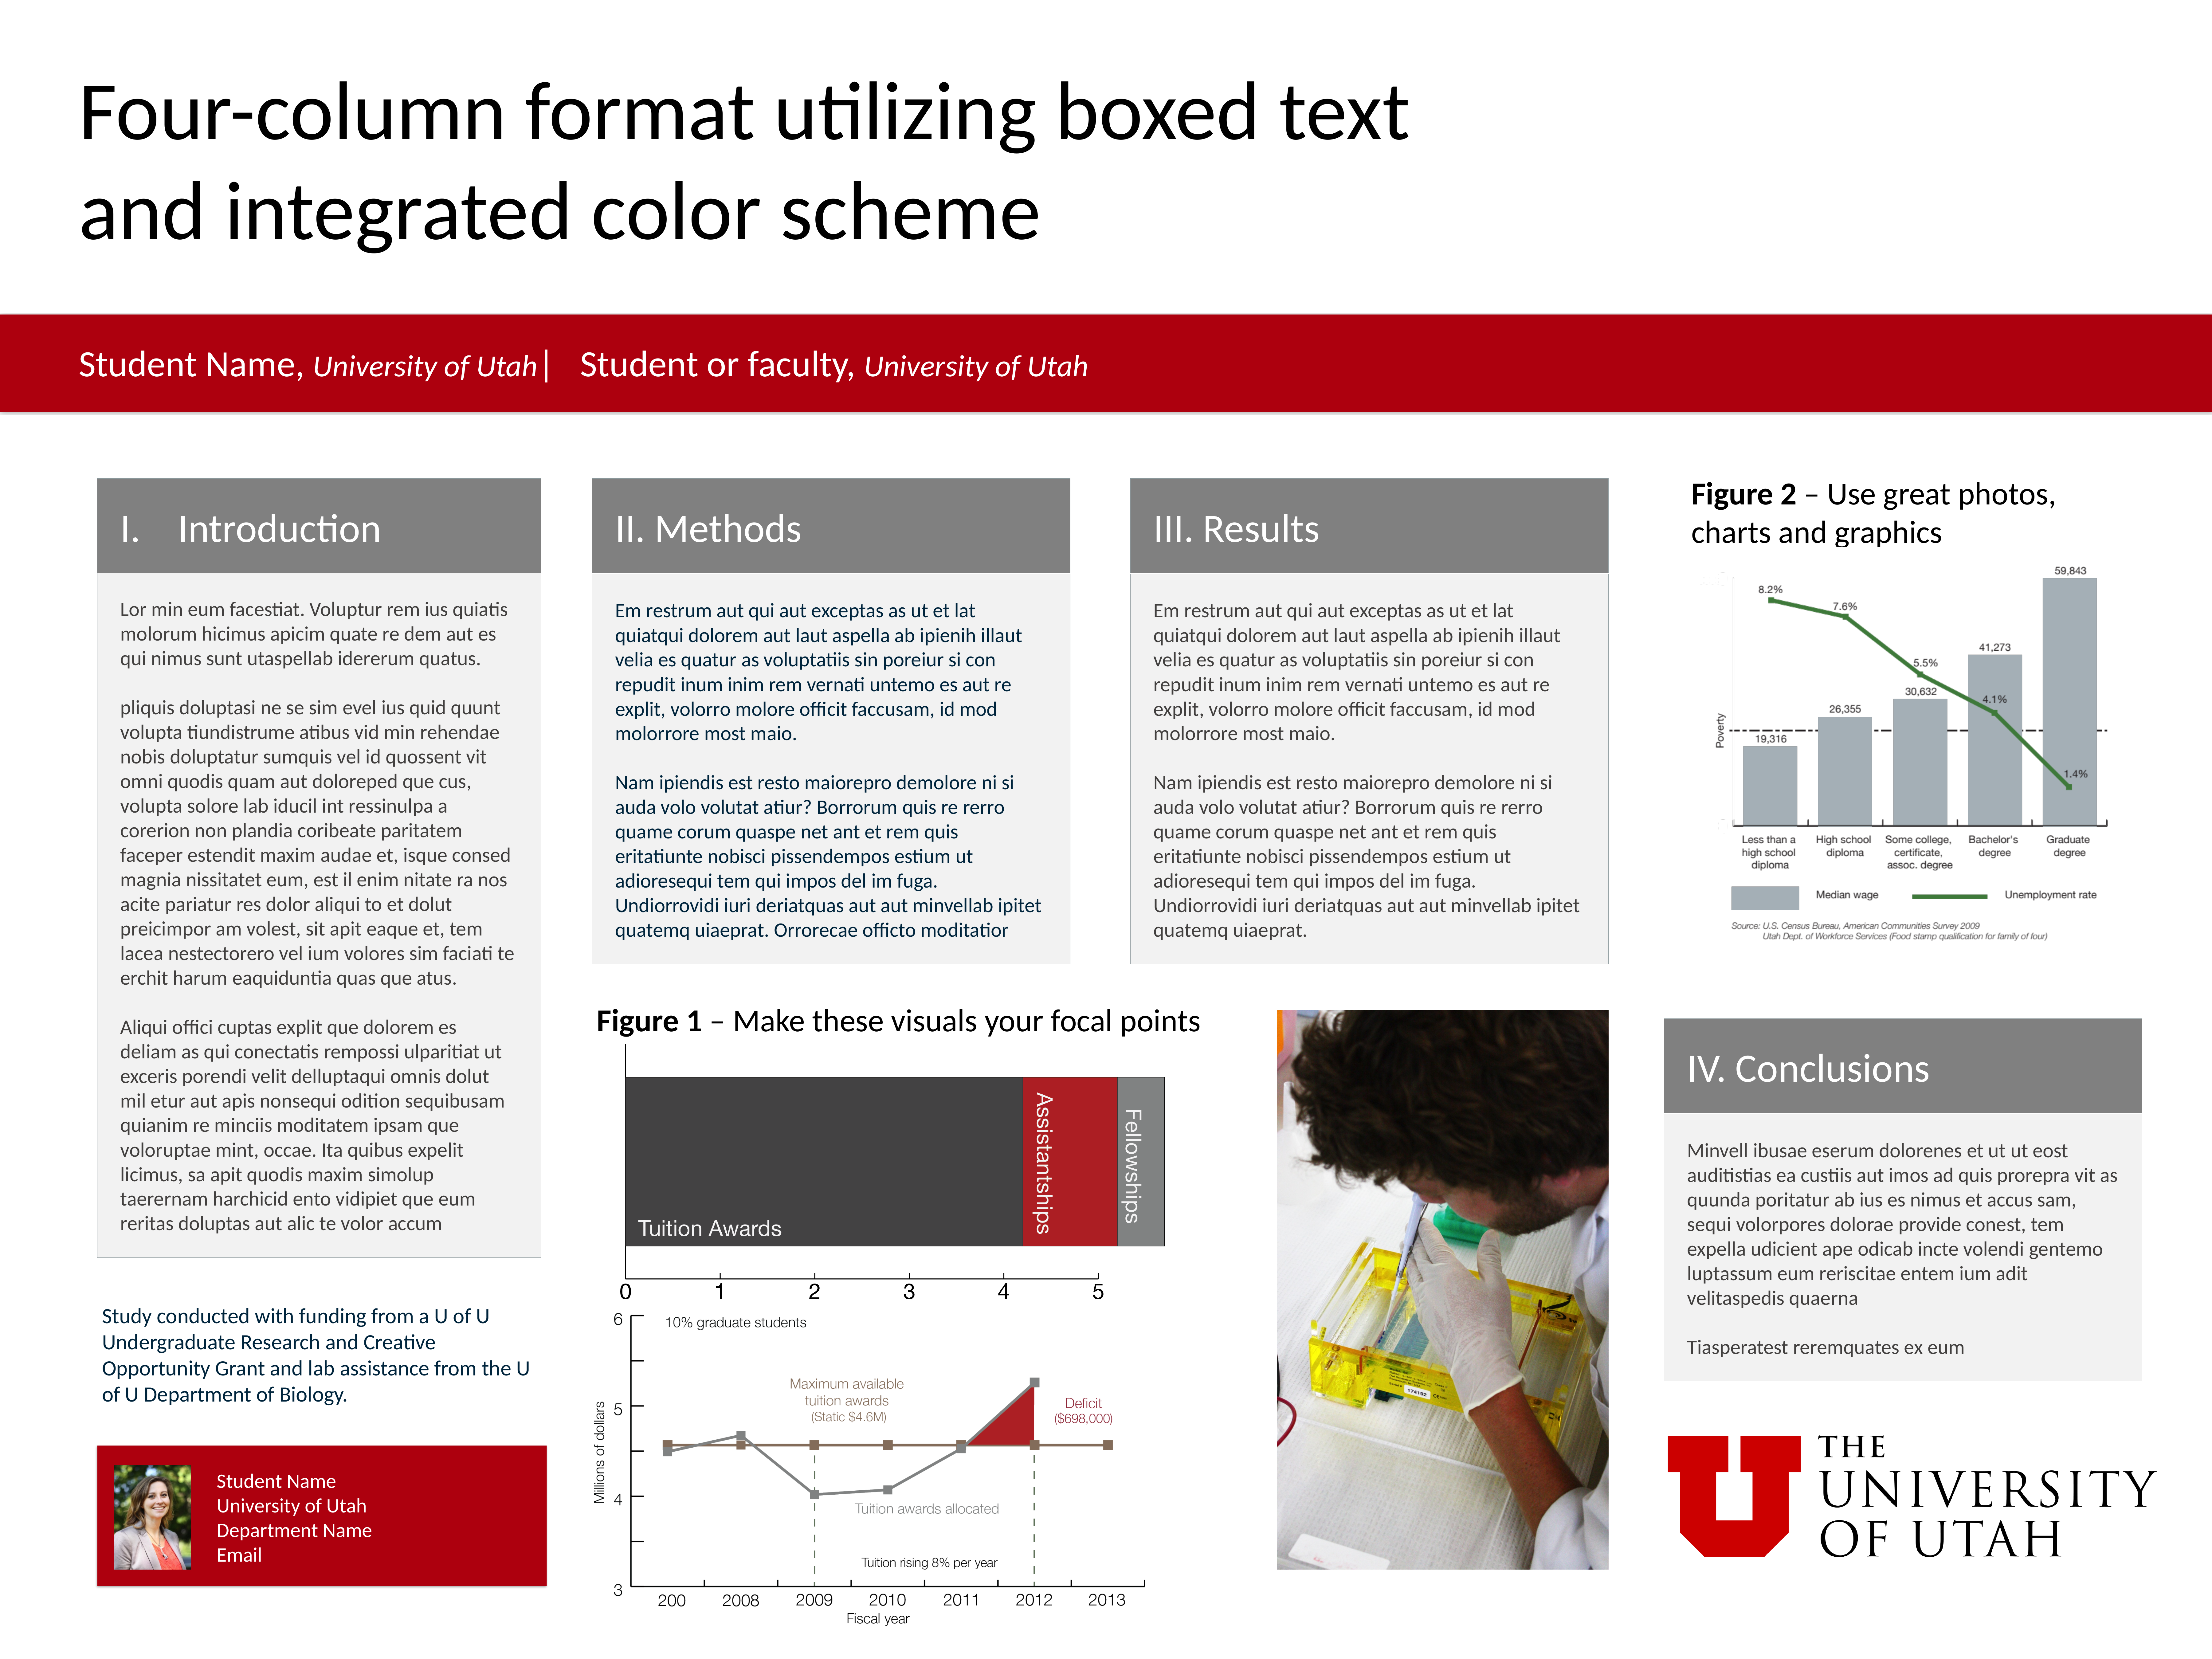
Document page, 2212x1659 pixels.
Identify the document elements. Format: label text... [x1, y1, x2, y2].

text_box Em restrum aut qui aut exceptas as ut et lat quiatqui dolorem aut laut aspella ab ipienih illaut velia es quatur as voluptatiis sin poreiur si con repudit inum inim rem vernati untemo es aut re explit, volorro molore officit faccusam, id mod molorrore most maio. Nam ipiendis est resto maiorepro demolore ni si auda volo volutat atiur? Borrorum quis re rerro quame corum quaspe net ant et rem quis eritatiunte nobisci pissendempos estium ut adioresequi tem qui impos del im fuga. Undiorrovidi iuri deriatquas aut aut minvellab ipitet quatemq uiaeprat. Orrorecae officto moditatior [592, 574, 1070, 964]
text_box Lor min eum facestiat. Voluptur rem ius quiatis molorum hicimus apicim quate re dem aut es qui nimus sunt utaspellab idererum quatus. pliquis doluptasi ne se sim evel ius quid quunt volupta tiundistrume atibus vid min rehendae nobis doluptatur sumquis vel id quossent vit omni quodis quam aut doloreped que cus, volupta solore lab iducil int ressinulpa a corerion non plandia coribeate paritatem faceper estendit maxim audae et, isque consed magnia nissitatet eum, est il enim nitate ra nos acite pariatur res dolor aliqui to et dolut preicimpor am volest, sit apit eaque et, tem lacea nestectorero vel ium volores sim faciati te erchit harum eaquiduntia quas que atus. Aliqui offici cuptas explit que dolorem es deliam as qui conectatis rempossi ulparitiat ut exceris porendi velit delluptaqui omnis dolut mil etur aut apis nonsequi odition sequibusam quianim re minciis moditatem ipsam que voloruptae mint, occae. Ita quibus expelit licimus, sa apit quodis maxim simolup taerernam harchicid ento vidipiet que eum reritas doluptas aut alic te volor accum [97, 573, 541, 1258]
text_box Student Name, University of Utah| Student or faculty, University of Utah [74, 337, 2142, 386]
picture [1686, 547, 2123, 980]
text_box Study conducted with funding from a U of U Undergraduate Research and Creative Opportunity Grant and lab assistance from the U of U Department of Biology. [97, 1299, 541, 1409]
picture [619, 1044, 1165, 1307]
text_box Four-column format utilizing boxed text and integrated color scheme [74, 53, 1467, 258]
text_box Figure 2 – Use great photos, charts and graphics [1686, 470, 2123, 547]
picture [592, 1310, 1145, 1628]
text_box IV. Conclusions [1664, 1018, 2142, 1113]
text_box [0, 415, 2212, 1659]
text_box [97, 1445, 547, 1586]
text_box [0, 314, 2212, 412]
text_box Introduction [97, 478, 541, 573]
text_box Em restrum aut qui aut exceptas as ut et lat quiatqui dolorem aut laut aspella ab ipienih illaut velia es quatur as voluptatiis sin poreiur si con repudit inum inim rem vernati untemo es aut re explit, volorro molore officit faccusam, id mod molorrore most maio. Nam ipiendis est resto maiorepro demolore ni si auda volo volutat atiur? Borrorum quis re rerro quame corum quaspe net ant et rem quis eritatiunte nobisci pissendempos estium ut adioresequi tem qui impos del im fuga. Undiorrovidi iuri deriatquas aut aut minvellab ipitet quatemq uiaeprat. [1130, 574, 1609, 964]
picture [1277, 1010, 1609, 1570]
text_box III. Results [1130, 478, 1609, 573]
picture [114, 1465, 191, 1570]
picture [1664, 1431, 2161, 1561]
text_box II. Methods [592, 478, 1070, 573]
text_box Figure 1 – Make these visuals your focal points [592, 997, 1246, 1041]
text_box Student Name University of Utah Department Name Email [212, 1465, 547, 1569]
text_box Minvell ibusae eserum dolorenes et ut ut eost auditistias ea custiis aut imos ad quis prorepra vit as quunda poritatur ab ius es nimus et accus sam, sequi volorpores dolorae provide conest, tem expella udicient ape odicab incte volendi gentemo luptassum eum reriscitae entem ium adit velitaspedis quaerna Tiasperatest reremquates ex eum [1664, 1114, 2142, 1381]
